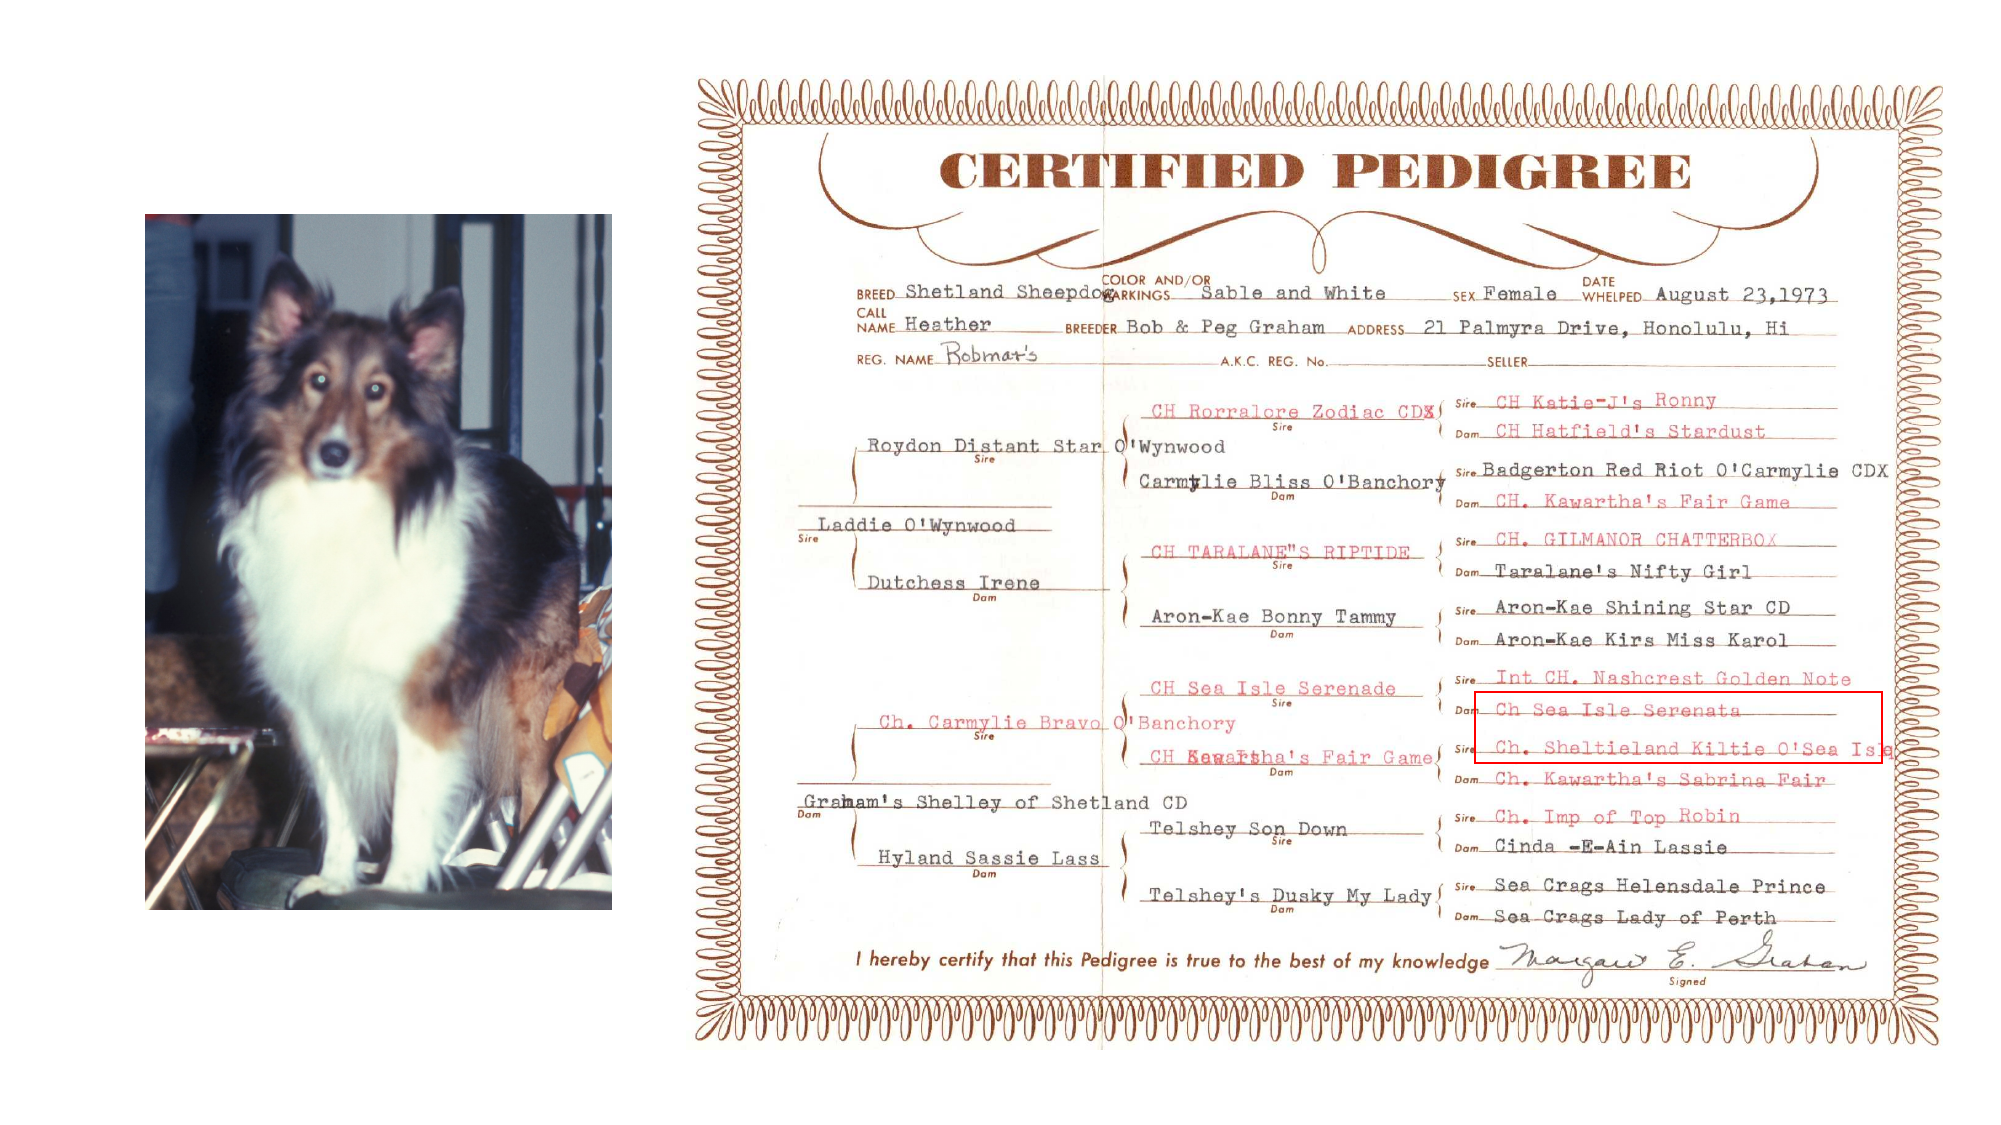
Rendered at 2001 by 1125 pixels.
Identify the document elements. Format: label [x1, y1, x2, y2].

picture [145, 214, 612, 910]
picture [686, 75, 1943, 1050]
